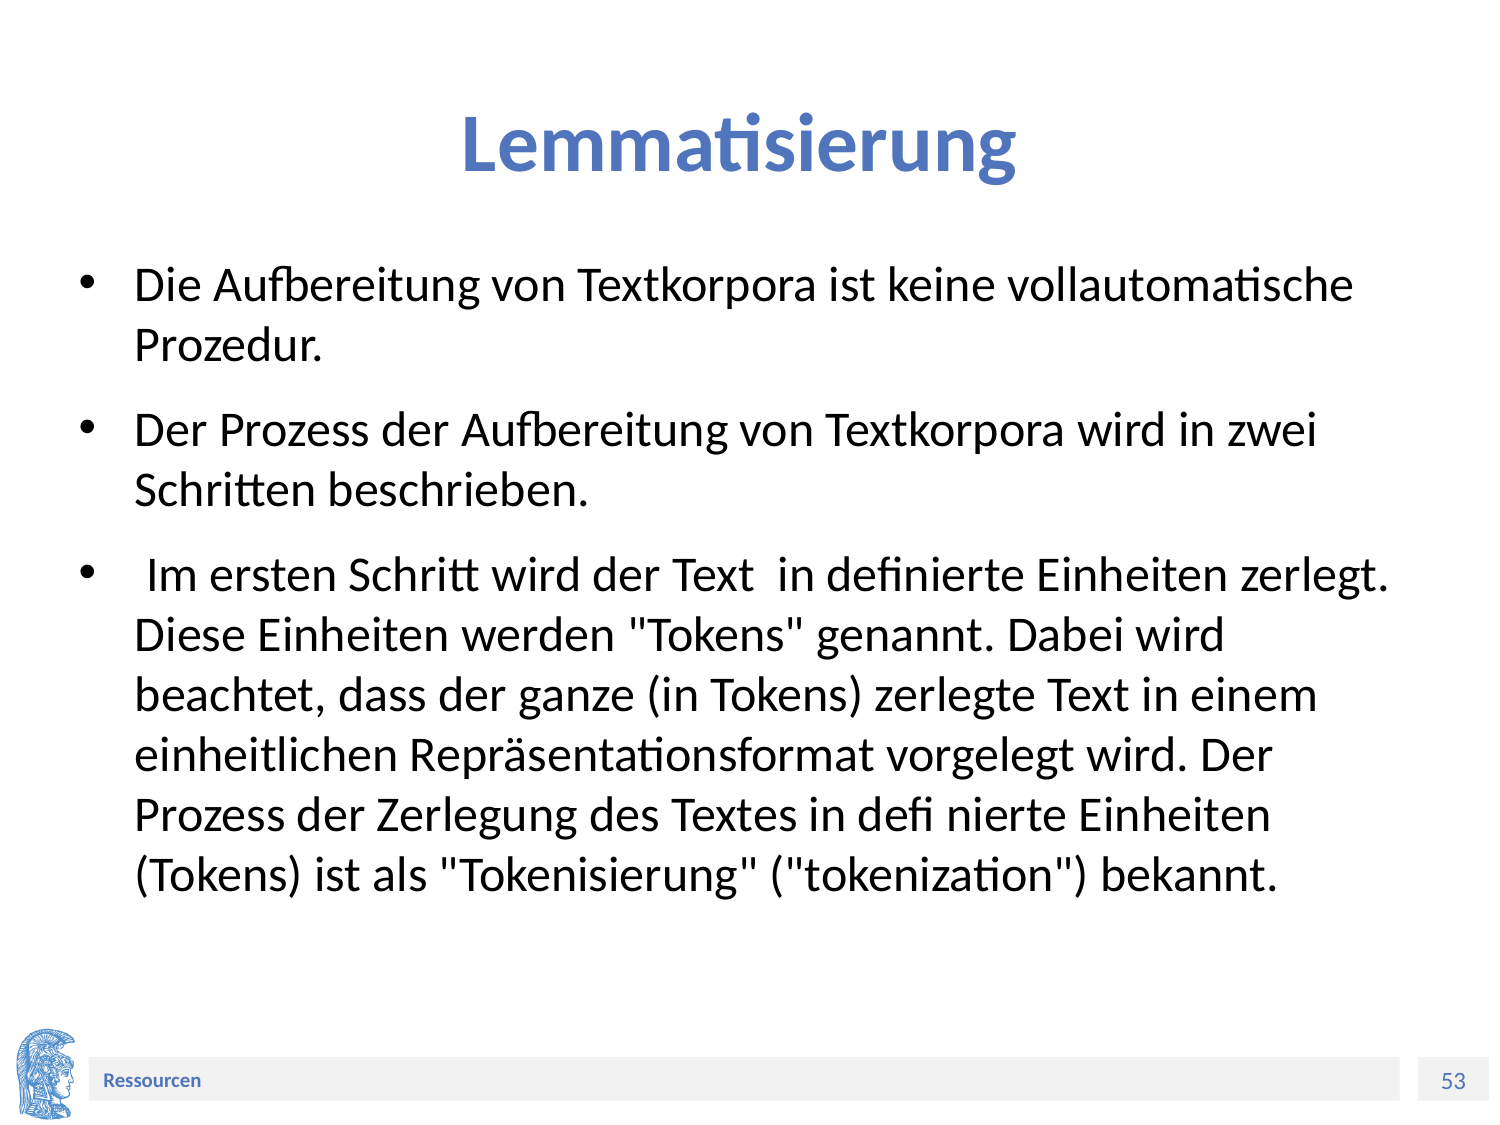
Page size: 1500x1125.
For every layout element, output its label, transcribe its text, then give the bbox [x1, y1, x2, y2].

title Lemmatisierung [64, 44, 1415, 233]
picture [9, 1025, 81, 1120]
list Die Aufbereitung von Textkorpora ist keine vollautomatische Prozedur. Der Prozess der Aufbereitung von Textkorpora wird in zwei Schritten beschrieben. Im ersten Schritt wird der Text in definierte Einheiten zerlegt. Diese Einheiten werden "Tokens" genannt. Dabei wird beachtet, dass der ganze (in Tokens) zerlegte Text in einem einheitlichen Repräsentationsformat vorgelegt wird. Der Prozess der Zerlegung des Textes in defi nierte Einheiten (Tokens) ist als "Tokenisierung" ("tokenization") bekannt. [63, 243, 1414, 1071]
